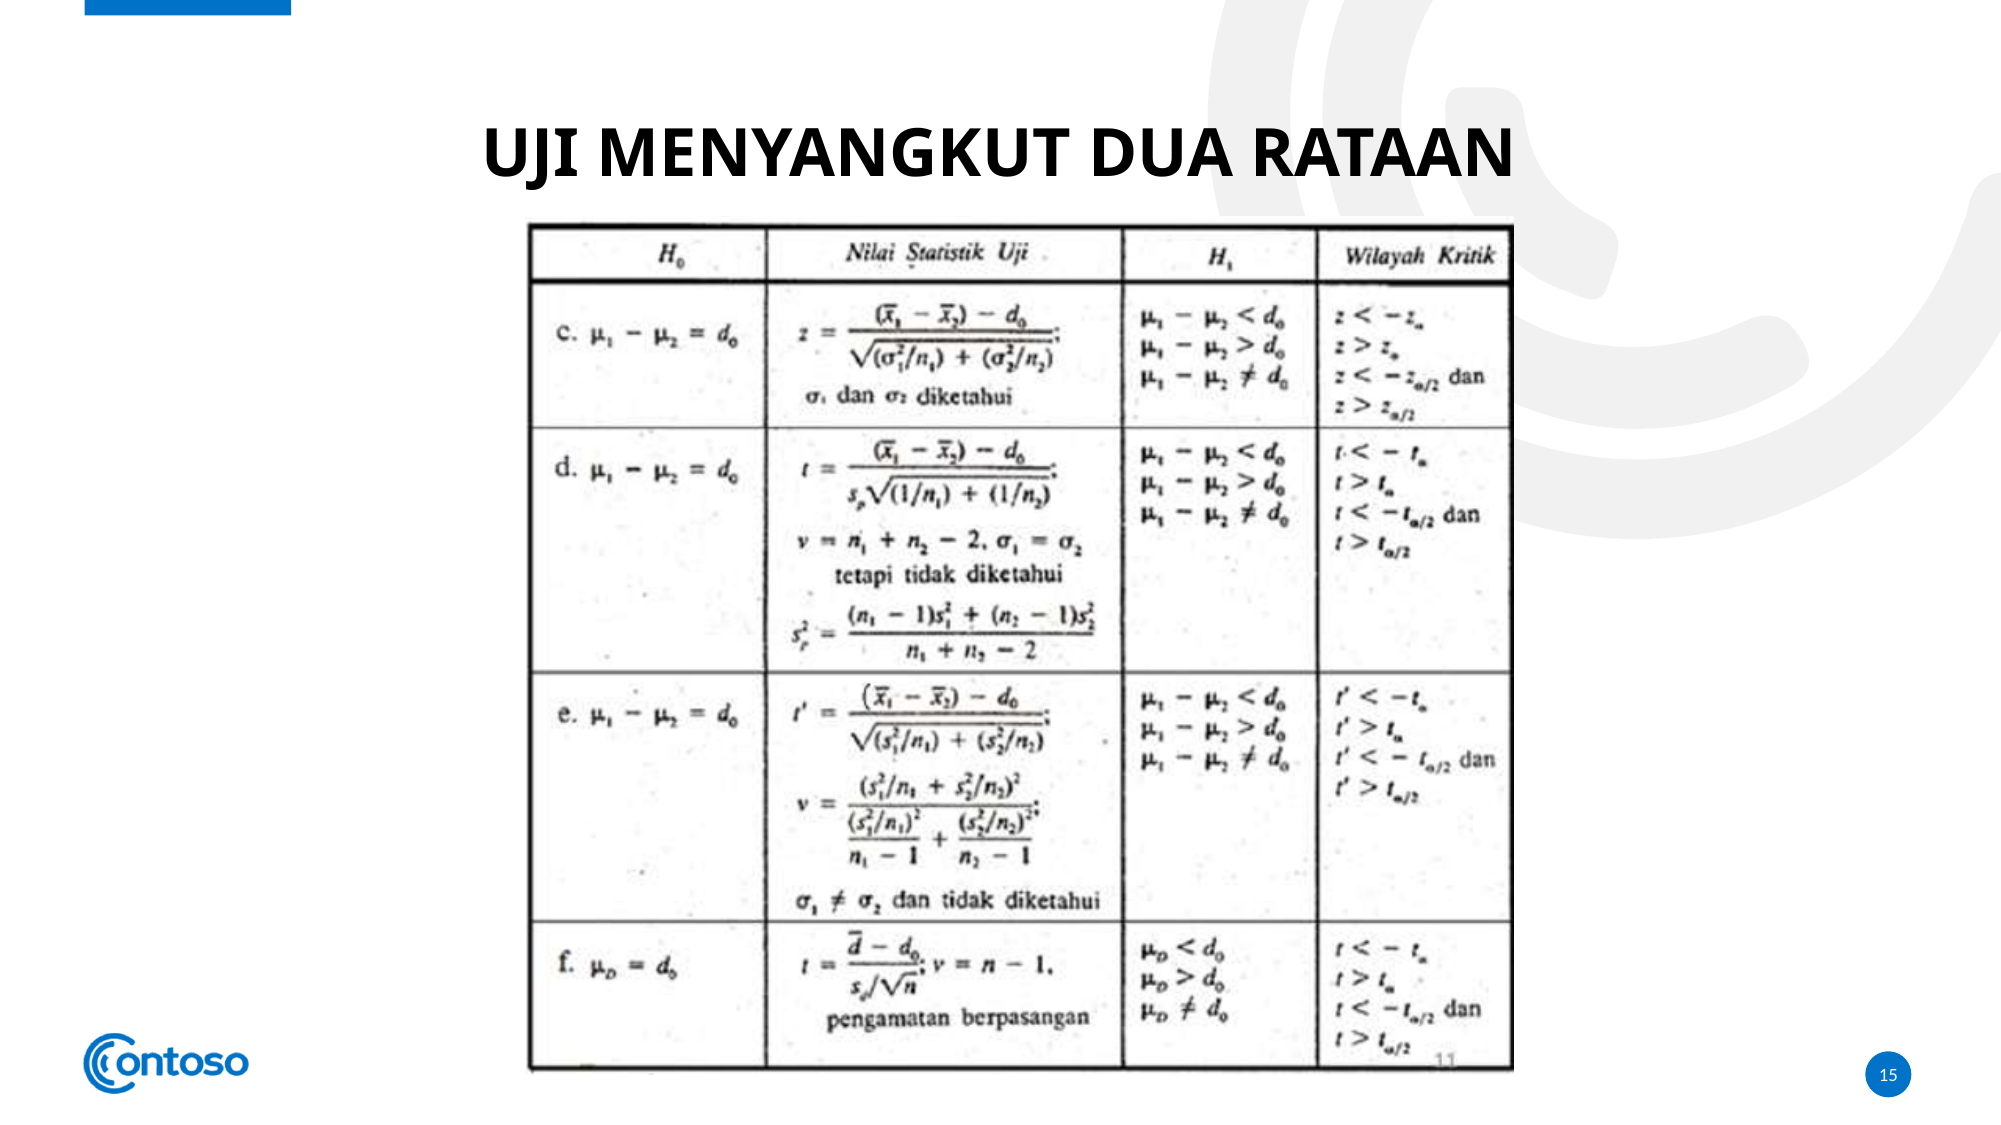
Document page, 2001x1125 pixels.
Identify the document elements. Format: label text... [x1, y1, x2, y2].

title UJI MENYANGKUT DUA RATAAN [84, 40, 1914, 192]
slide_number 15 [1864, 1059, 1913, 1090]
picture [525, 216, 1514, 1075]
picture [77, 1027, 254, 1095]
